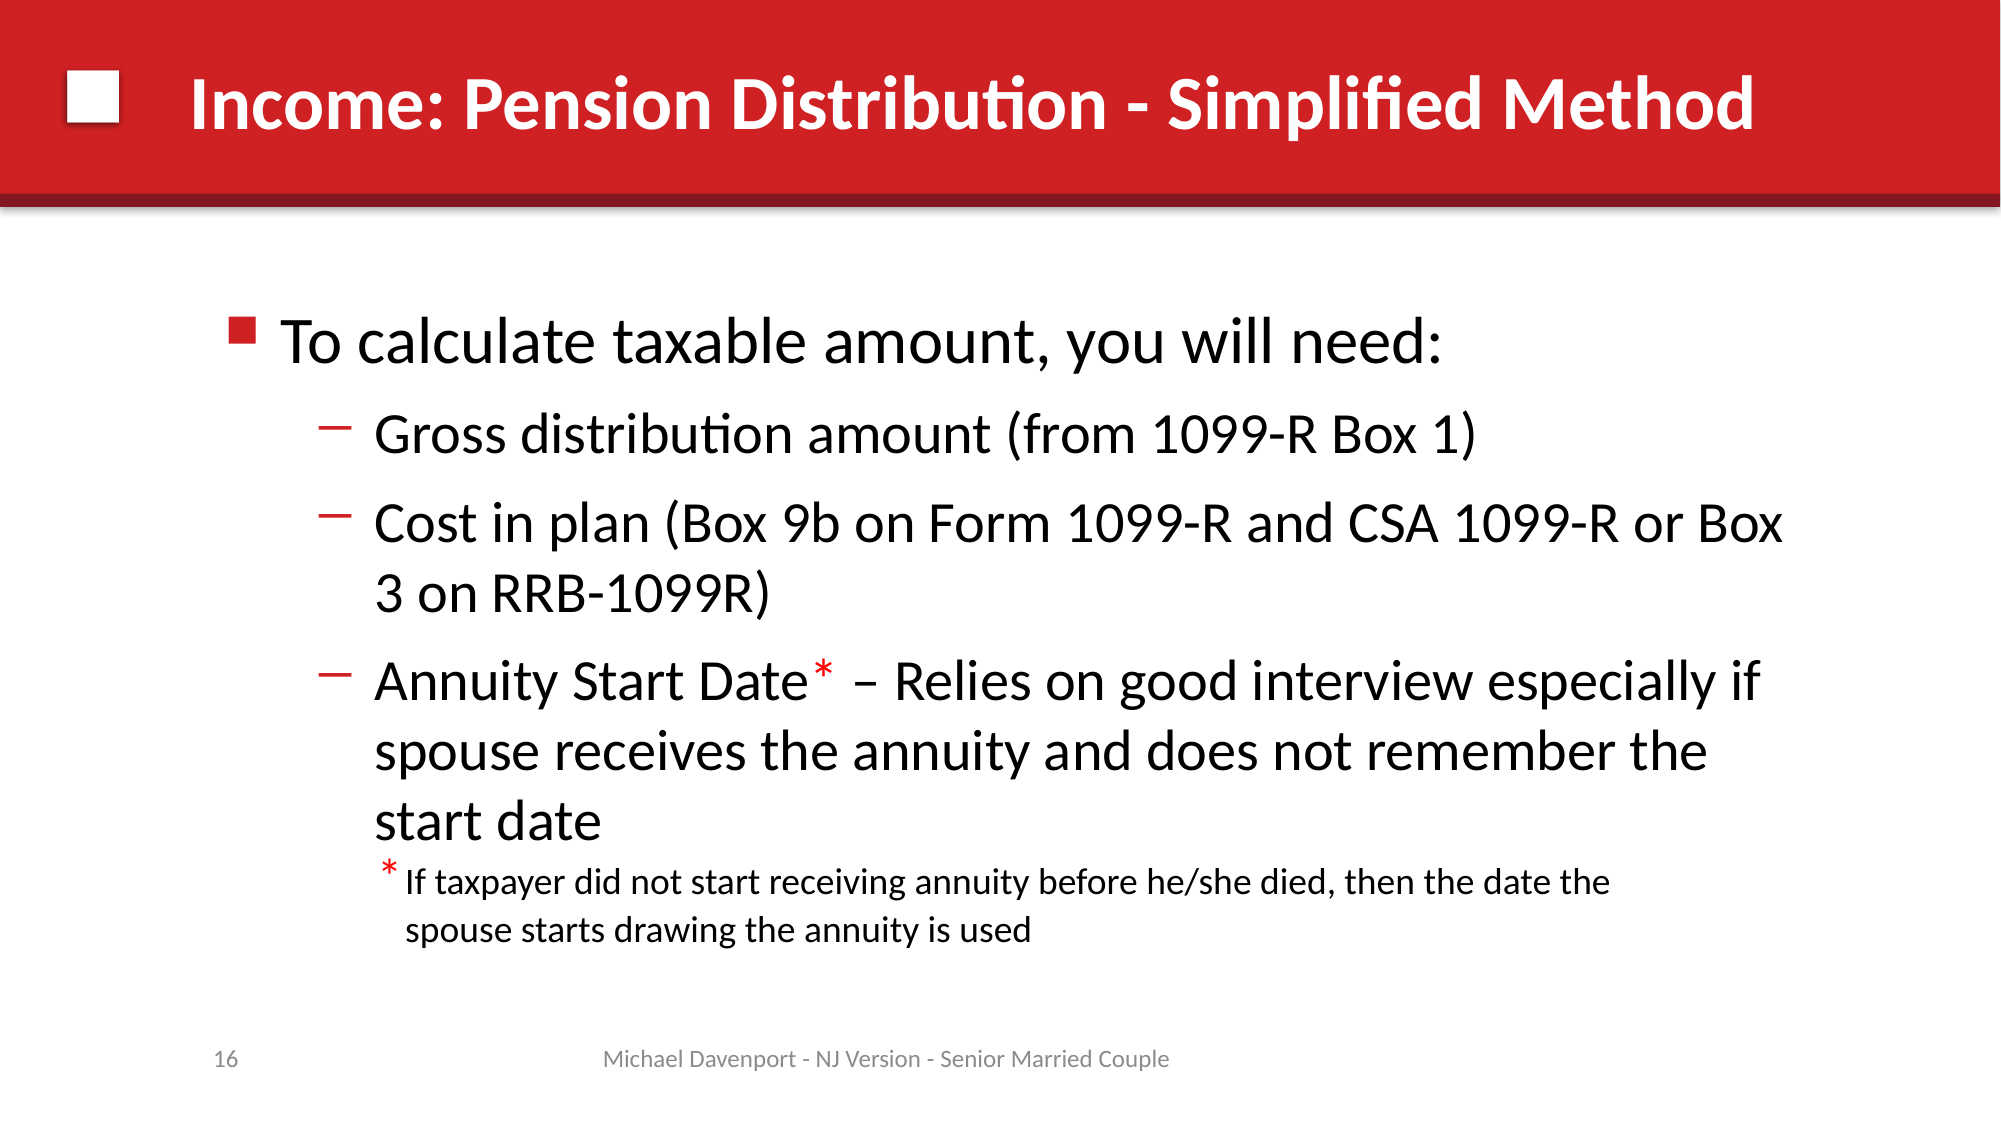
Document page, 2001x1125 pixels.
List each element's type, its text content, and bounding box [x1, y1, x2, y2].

list To calculate taxable amount, you will need: Gross distribution amount (from 1099-R Box 1) Cost in plan (Box 9b on Form 1099-R and CSA 1099-R or Box 3 on RRB-1099R) Annuity Start Date* – Relies on good interview especially if spouse receives the annuity and does not remember the start date [209, 288, 1810, 1000]
footer Michael Davenport - NJ Version - Senior Married Couple [570, 1027, 1204, 1088]
text_box * If taxpayer did not start receiving annuity before he/she died, then the date the spouse starts drawing the annuity is used [362, 837, 1700, 958]
slide_number 16 [99, 1027, 254, 1088]
title Income: Pension Distribution - Simplified Method [174, 4, 1775, 193]
